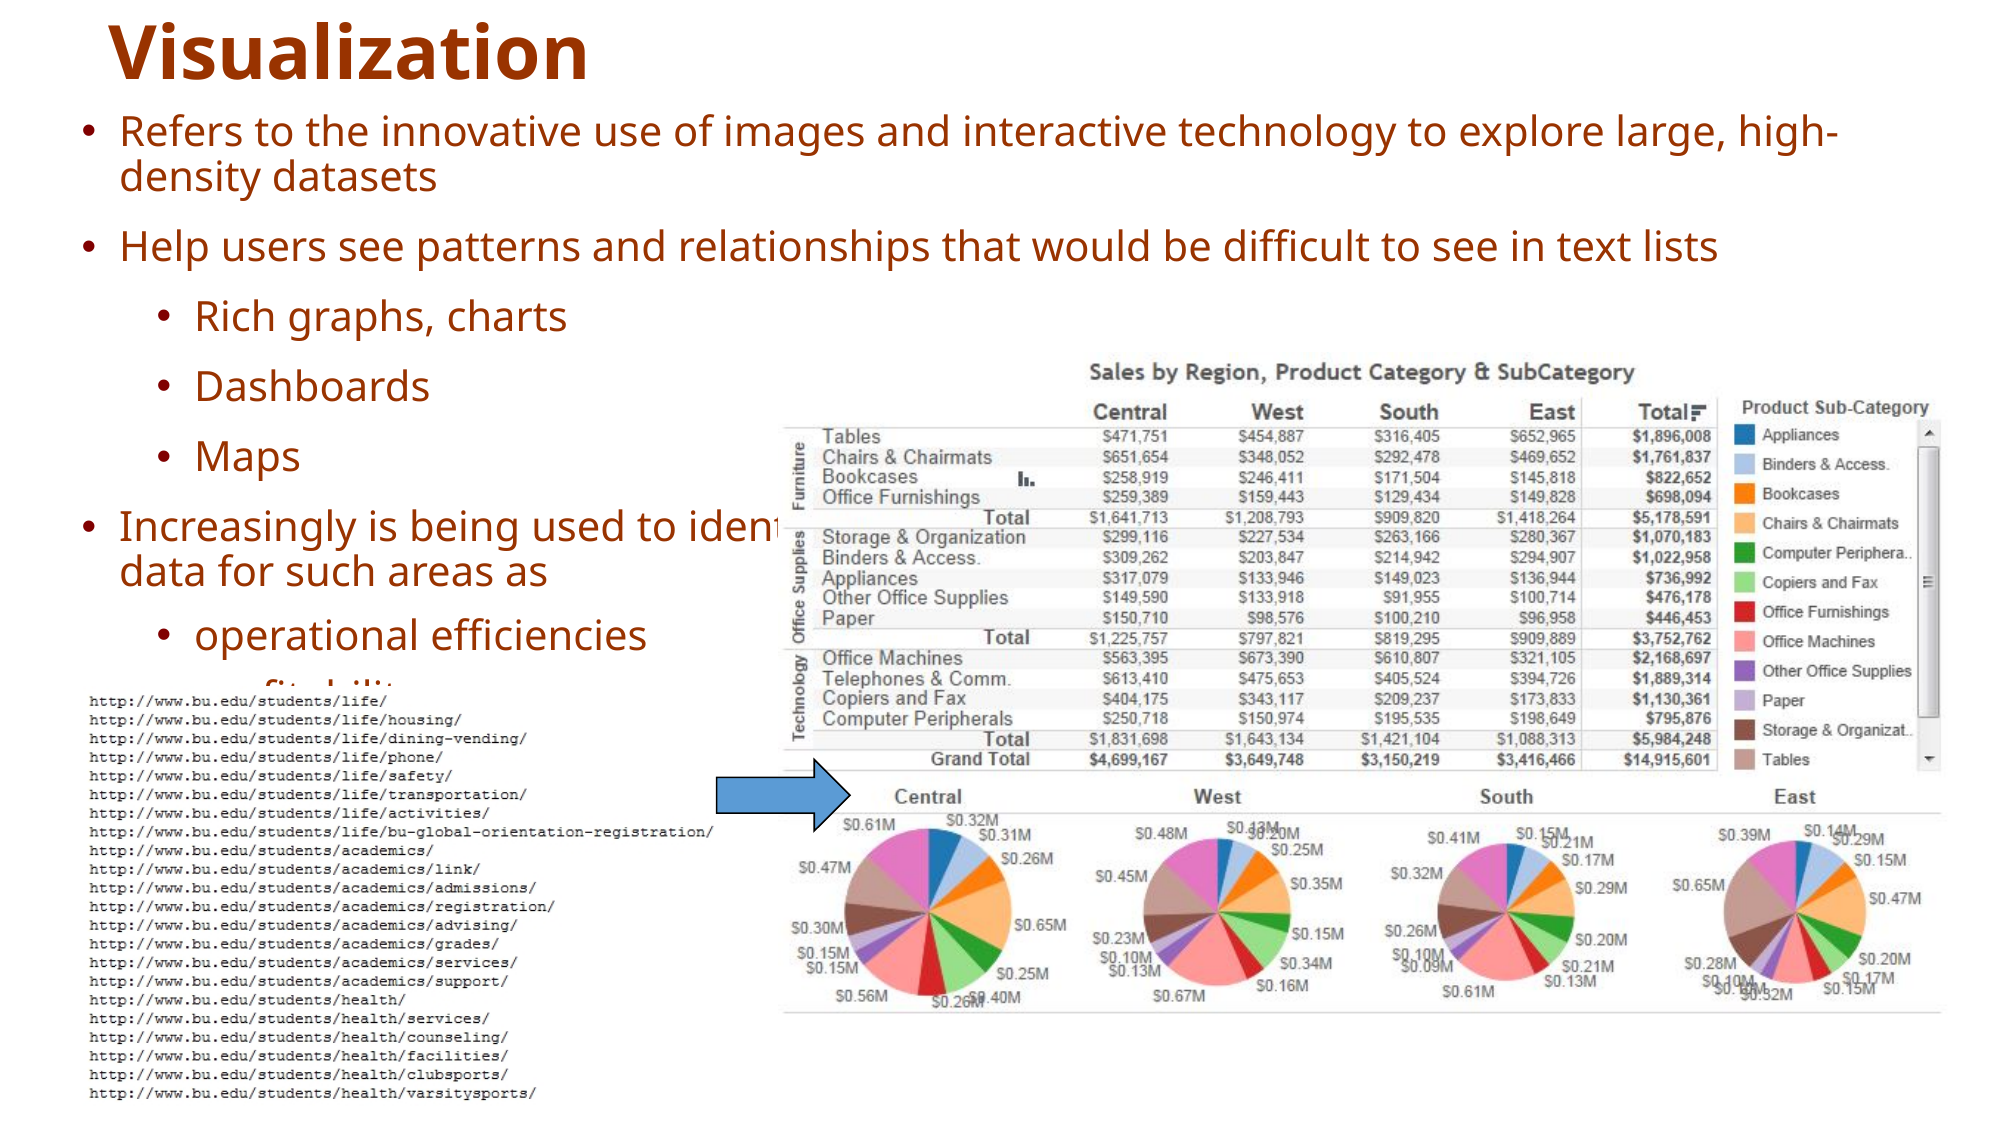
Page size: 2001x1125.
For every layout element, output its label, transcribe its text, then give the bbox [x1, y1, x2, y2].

text_box [717, 777, 778, 814]
picture [778, 352, 1953, 1021]
picture [79, 686, 717, 1106]
list Refers to the innovative use of images and interactive technology to explore large, high- density datasets Help users see patterns and relationships that would be difficult to see in text lists Rich graphs, charts Dashboards Maps Increasingly is being used to identify insights into both structured and unstructured data for such areas as operational efficiencies profitability strategic planning Video Tableau [66, 103, 1862, 570]
list Visualization [93, 7, 1594, 101]
